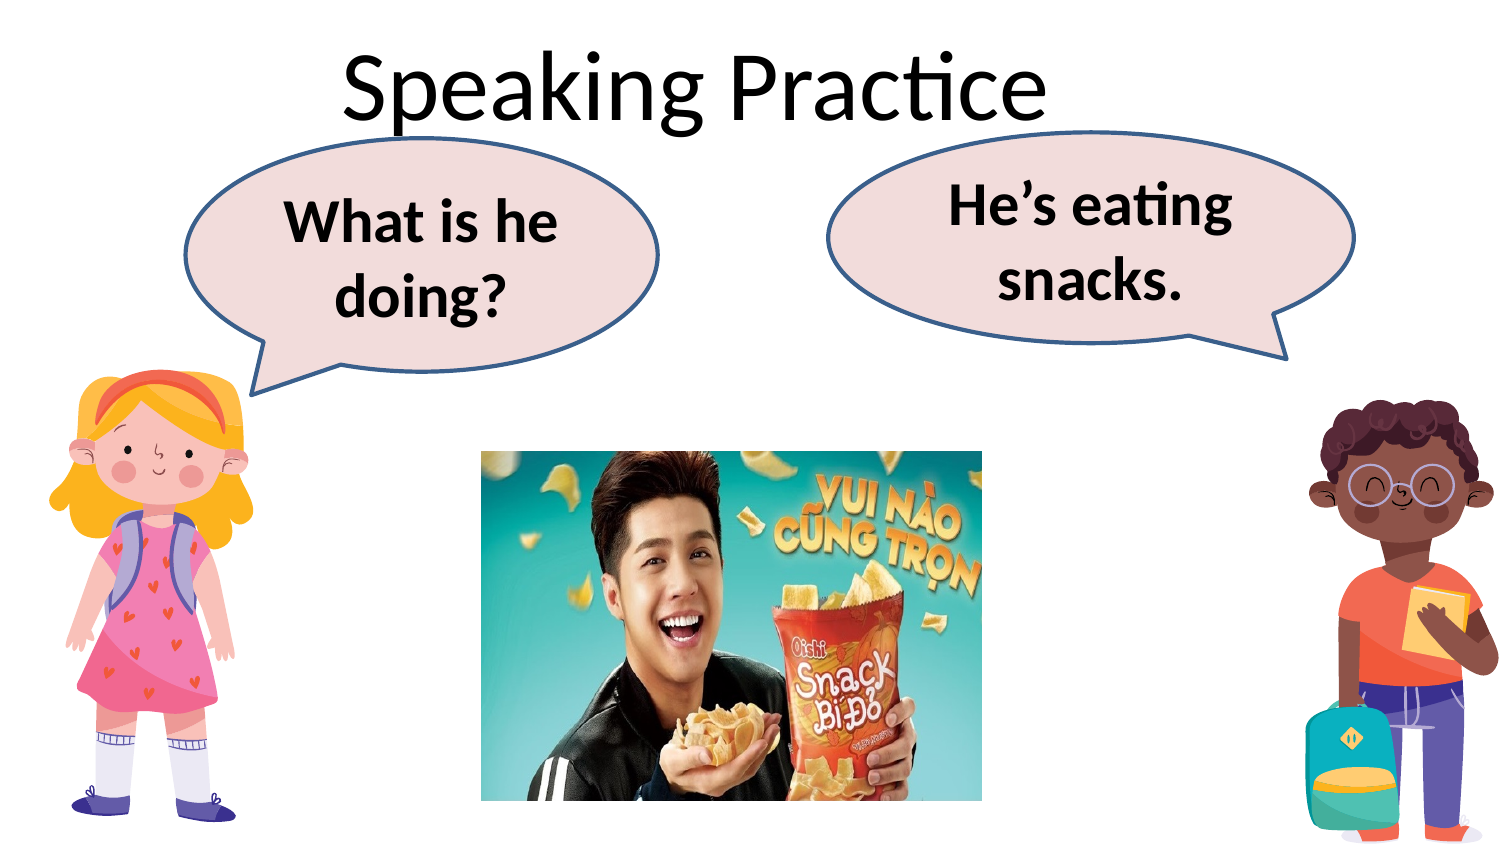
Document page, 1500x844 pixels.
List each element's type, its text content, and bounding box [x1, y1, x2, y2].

text_box What is he doing? [183, 136, 660, 394]
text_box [39, 368, 258, 819]
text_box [1301, 400, 1500, 844]
text_box He’s eating snacks. [826, 130, 1356, 362]
title Speaking Practice [184, 0, 1208, 183]
picture [481, 451, 982, 801]
